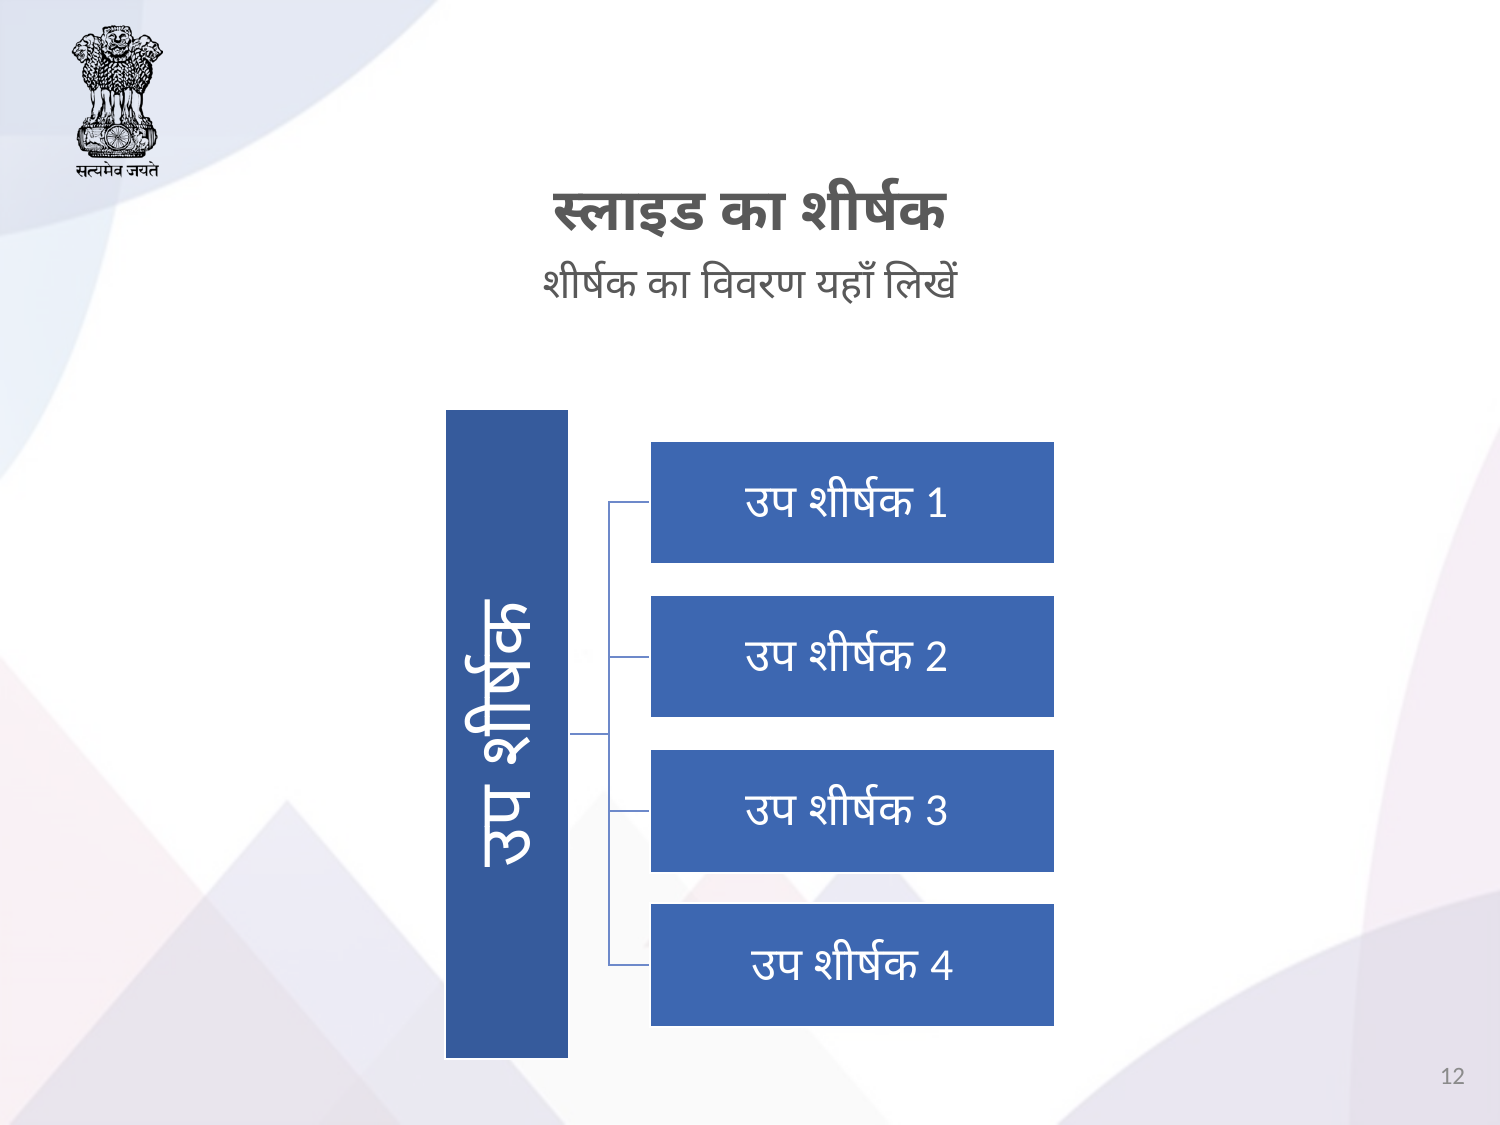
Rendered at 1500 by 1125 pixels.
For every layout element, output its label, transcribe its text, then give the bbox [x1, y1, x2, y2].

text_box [236, 408, 1264, 1059]
list शीर्षक का विवरण यहाँ लिखें [219, 255, 1281, 350]
slide_number 12 [1142, 1044, 1481, 1105]
picture [70, 23, 163, 179]
list स्लाइड का शीर्षक [278, 172, 1222, 244]
